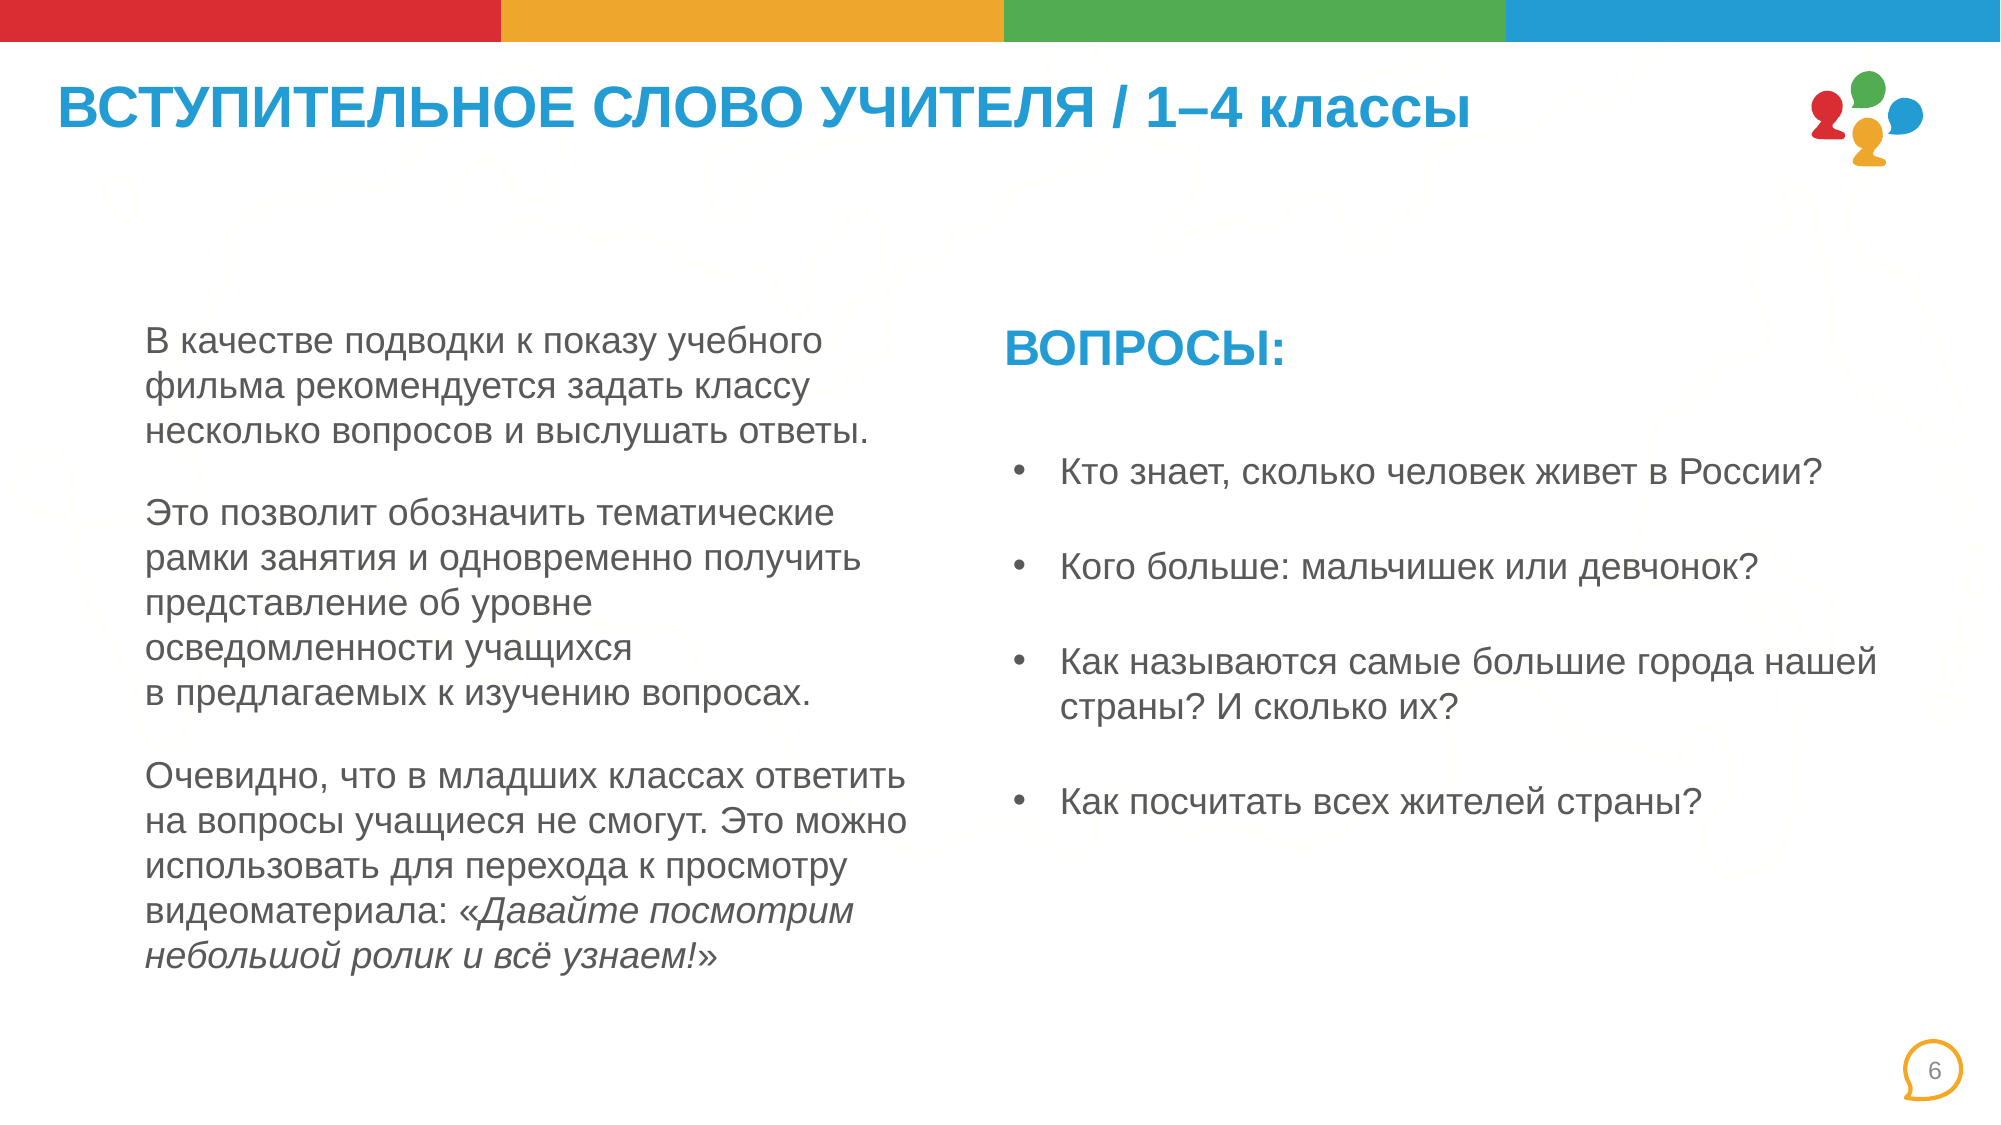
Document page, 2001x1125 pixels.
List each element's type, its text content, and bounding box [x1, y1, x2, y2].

text_box В качестве подводки к показу учебного фильма рекомендуется задать классу несколько вопросов и выслушать ответы. Это позволит обозначить тематические рамки занятия и одновременно получить представление об уровне осведомленности учащихся в предлагаемых к изучению вопросах. Очевидно, что в младших классах ответить на вопросы учащиеся не смогут. Это можно использовать для перехода к просмотру видеоматериала: «Давайте посмотрим небольшой ролик и всё узнаем!» [130, 308, 935, 983]
title ВСТУПИТЕЛЬНОЕ СЛОВО УЧИТЕЛЯ / 1–4 классы [42, 58, 1673, 159]
text_box ВОПРОСЫ: [989, 308, 1350, 383]
text_box Кто знает, сколько человек живет в России? Кого больше: мальчишек или девчонок? Как называются самые большие города нашей страны? И сколько их? Как посчитать всех жителей страны? [998, 439, 1958, 830]
slide_number 6 [1507, 1039, 1958, 1100]
